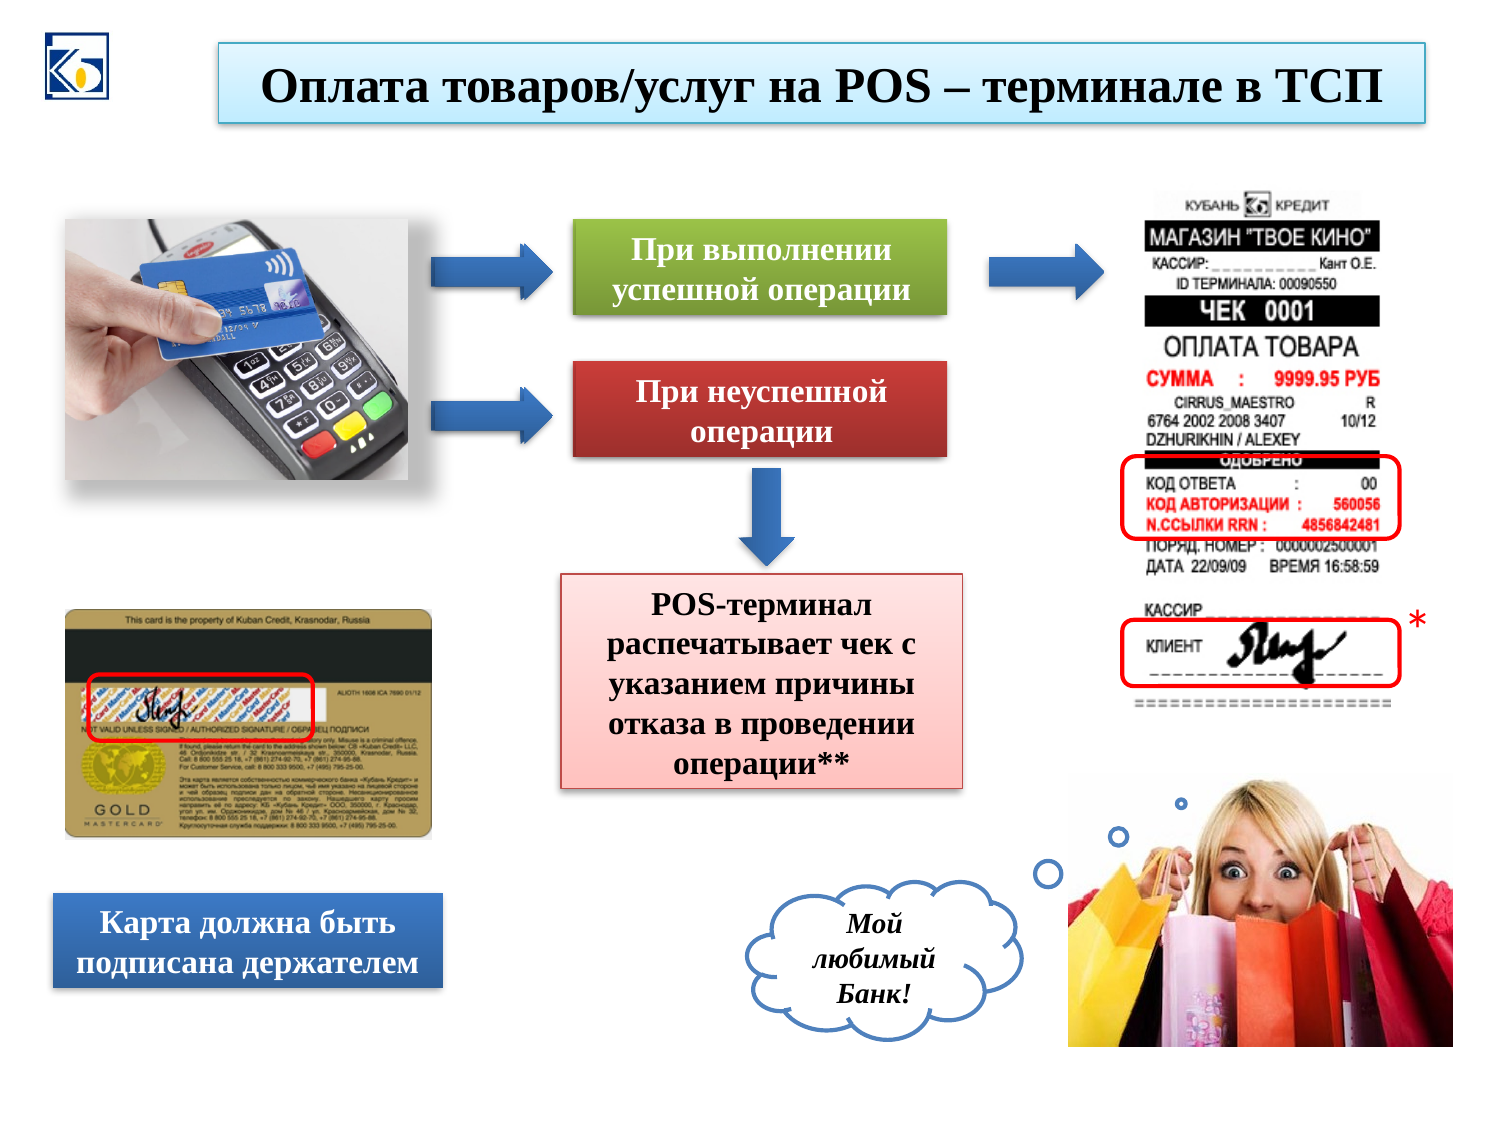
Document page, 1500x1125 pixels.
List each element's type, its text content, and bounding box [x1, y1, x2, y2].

picture [64, 219, 408, 480]
title Оплата товаров/услуг на POS – терминале в ТСП [218, 42, 1426, 124]
picture [40, 30, 113, 103]
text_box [52, 183, 1453, 1047]
